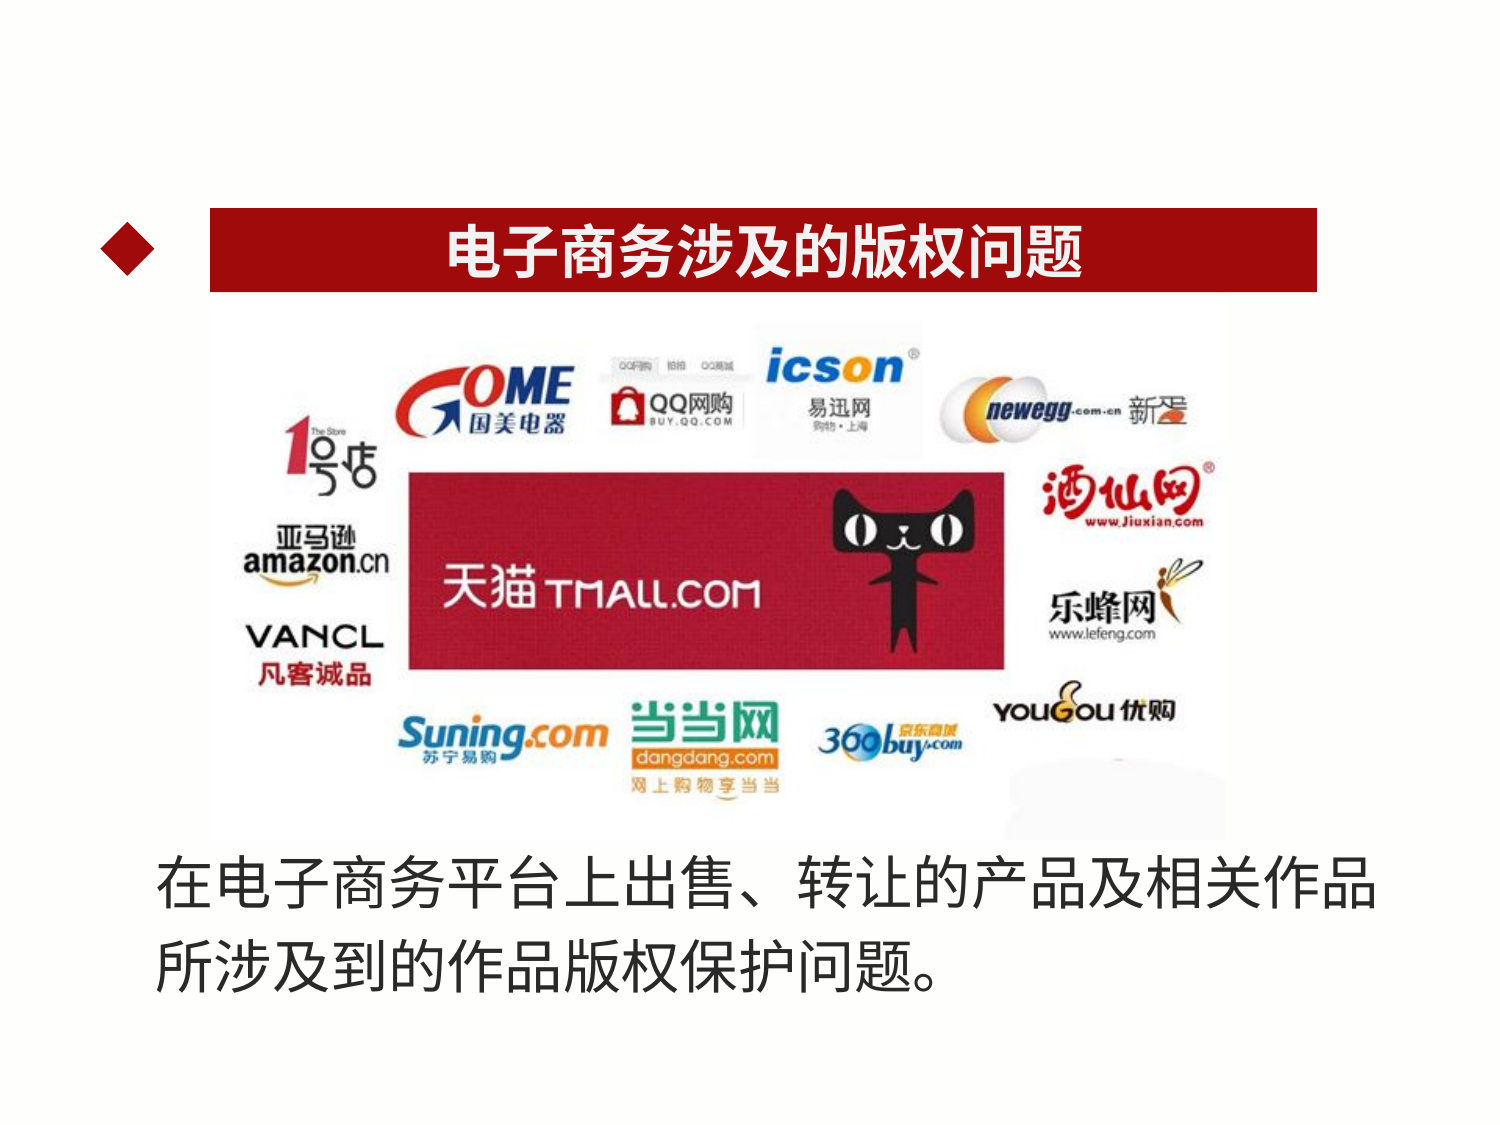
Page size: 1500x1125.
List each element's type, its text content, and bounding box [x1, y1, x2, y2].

picture [209, 292, 1226, 840]
text_box 电子商务涉及的版权问题 [210, 208, 1317, 293]
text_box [100, 221, 177, 276]
text_box 在电子商务平台上出售、转让的产品及相关作品所涉及到的作品版权保护问题。 [140, 824, 1415, 1008]
